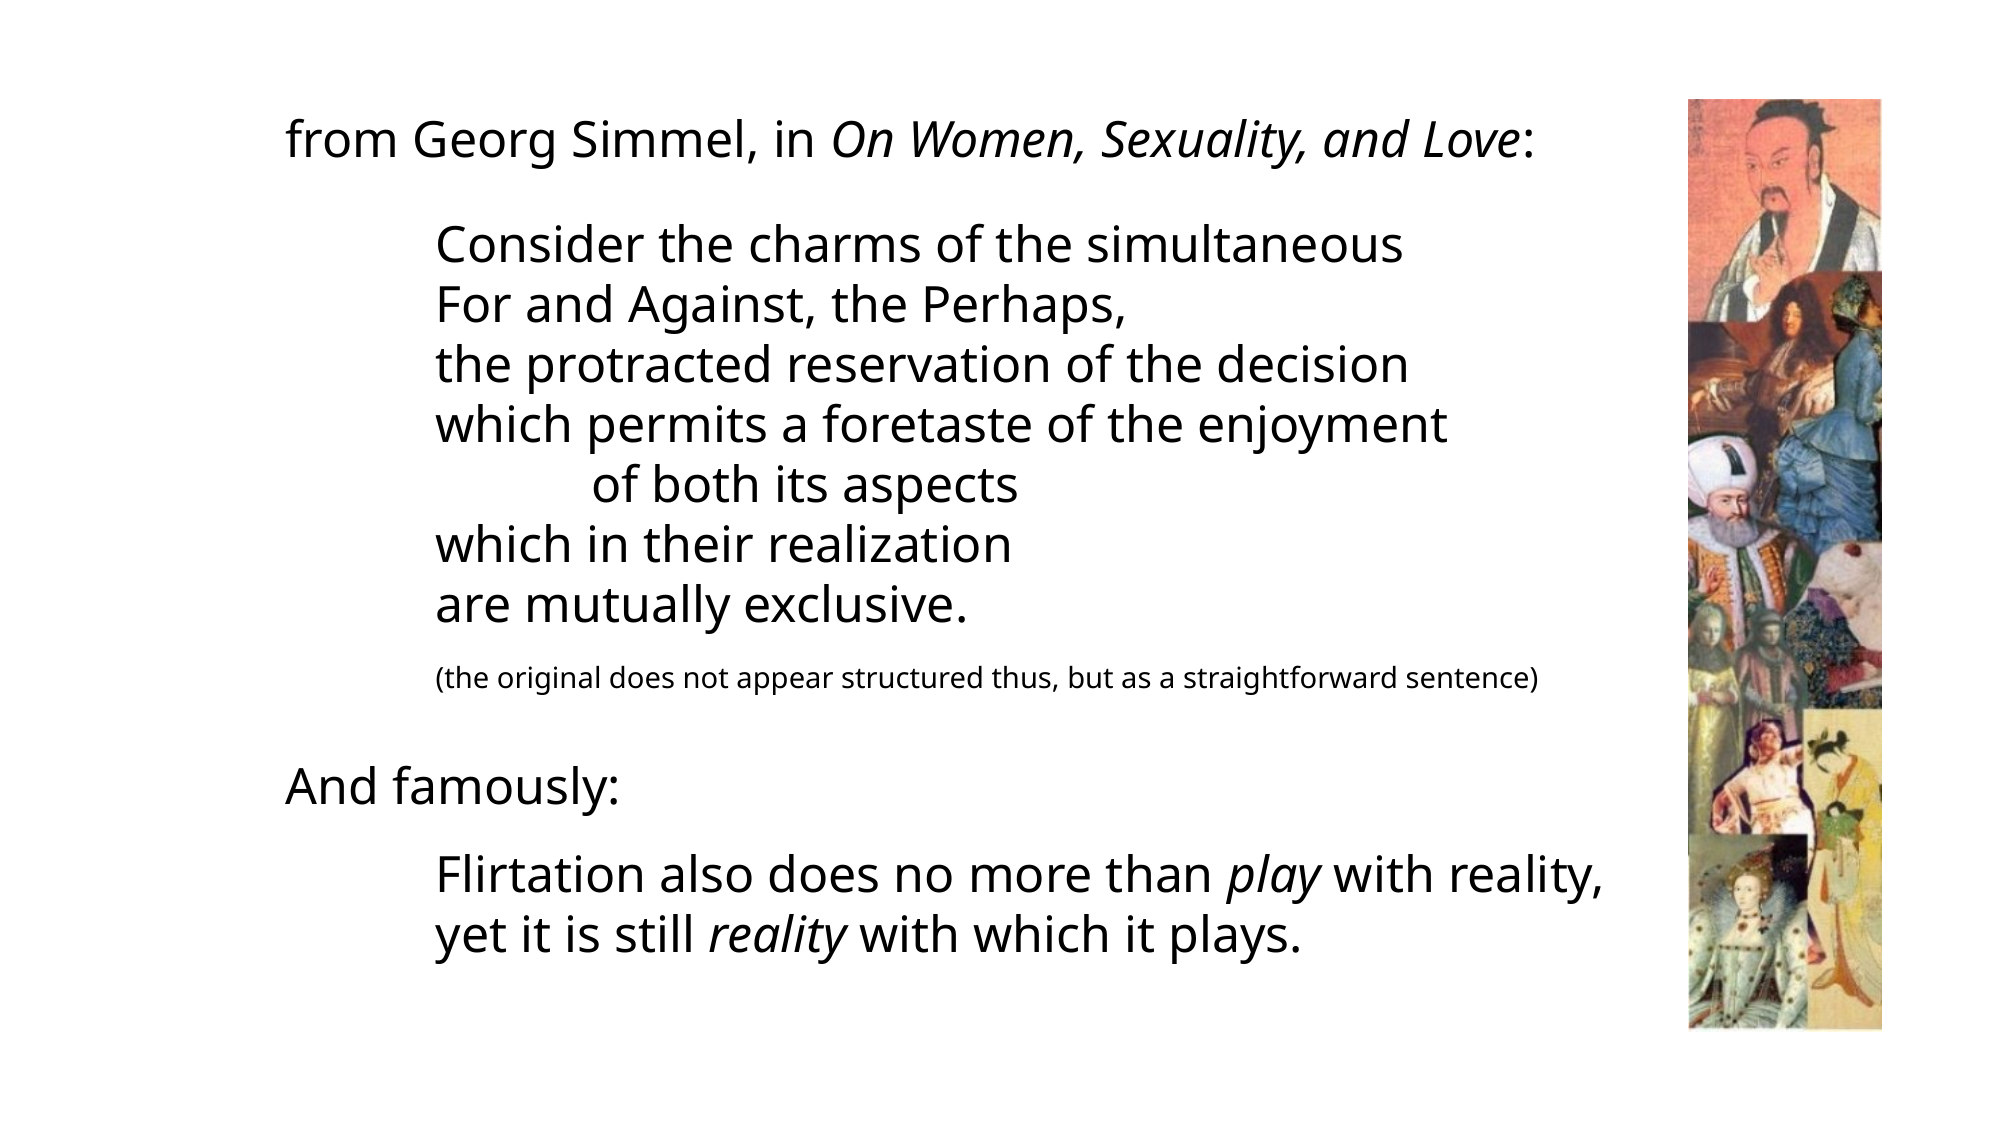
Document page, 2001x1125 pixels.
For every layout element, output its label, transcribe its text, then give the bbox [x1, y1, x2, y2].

picture [1688, 99, 1882, 1032]
text_box from Georg Simmel, in On Women, Sexuality, and Love: Consider the charms of the simultaneous For and Against, the Perhaps, the protracted reservation of the decision which permits a foretaste of the enjoyment of both its aspects which in their realization are mutually exclusive. (the original does not appear structured thus, but as a straightforward sentence) And famously: Flirtation also does no more than play with reality, yet it is still reality with which it plays. [270, 99, 1688, 970]
